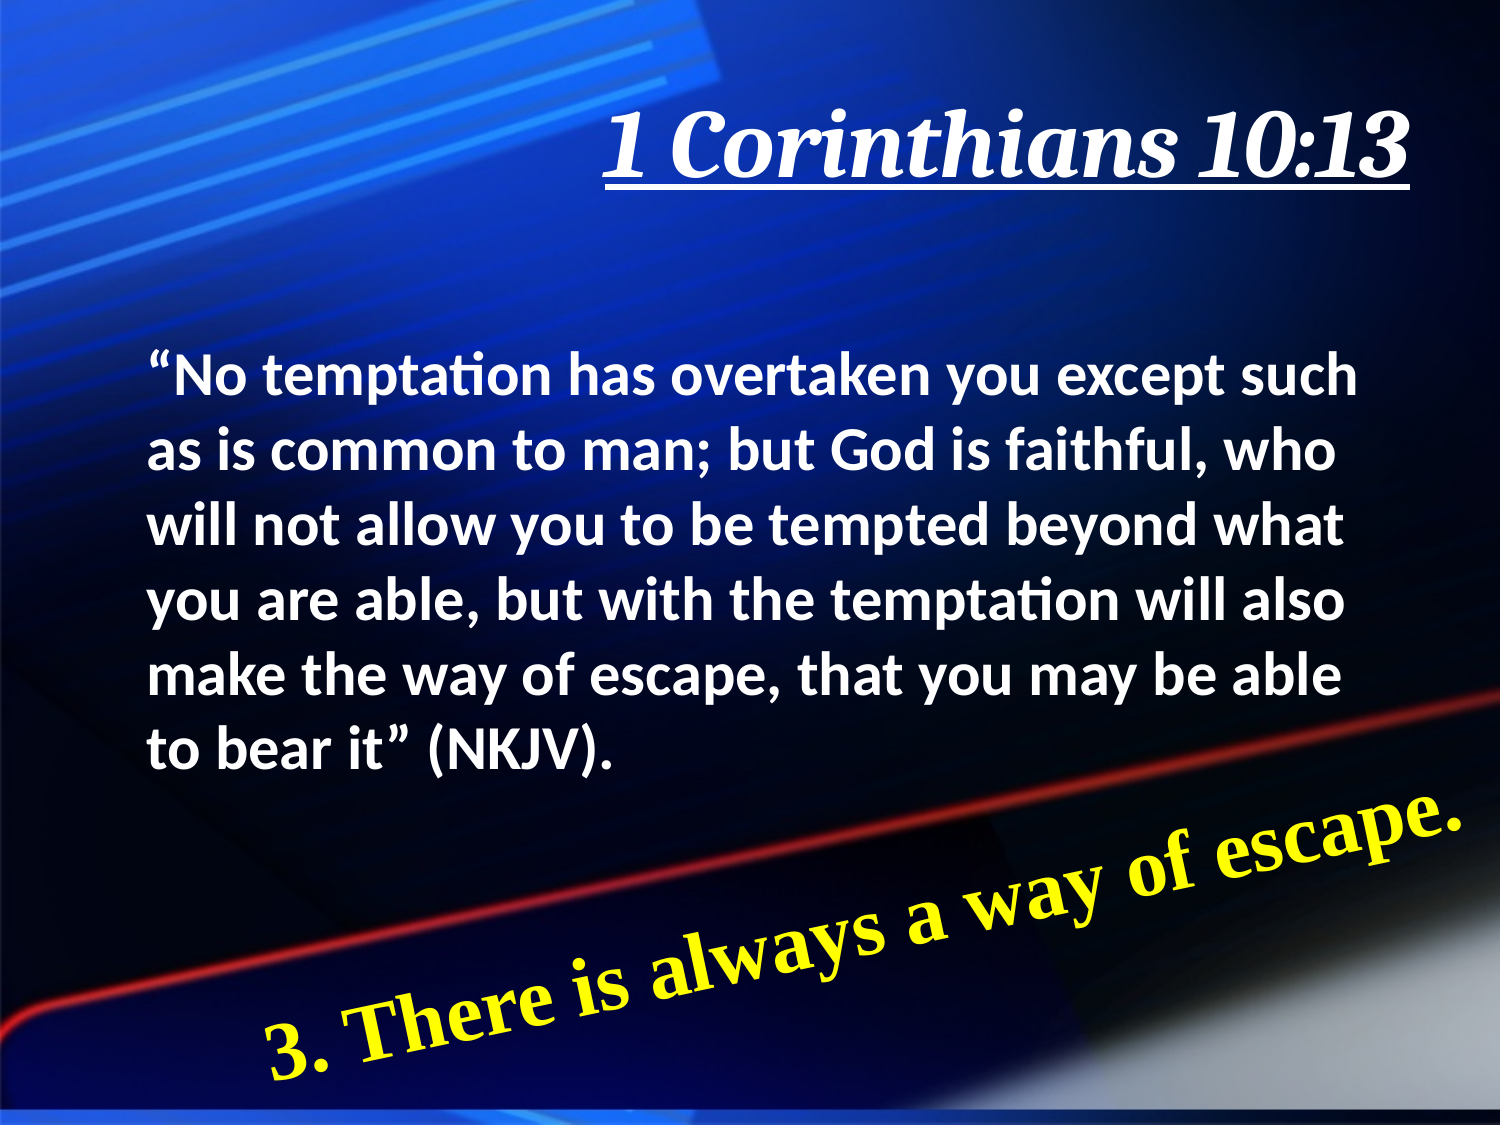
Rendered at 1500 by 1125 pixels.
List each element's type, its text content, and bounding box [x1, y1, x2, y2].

list “No temptation has overtaken you except such as is common to man; but God is faithful, who will not allow you to be tempted beyond what you are able, but with the temptation will also make the way of escape, that you may be able to bear it” (NKJV). [75, 325, 1425, 1005]
picture [0, 0, 1500, 1125]
title 1 Corinthians 10:13 [75, 45, 1425, 233]
text_box 3. There is always a way of escape. [238, 730, 1500, 1109]
